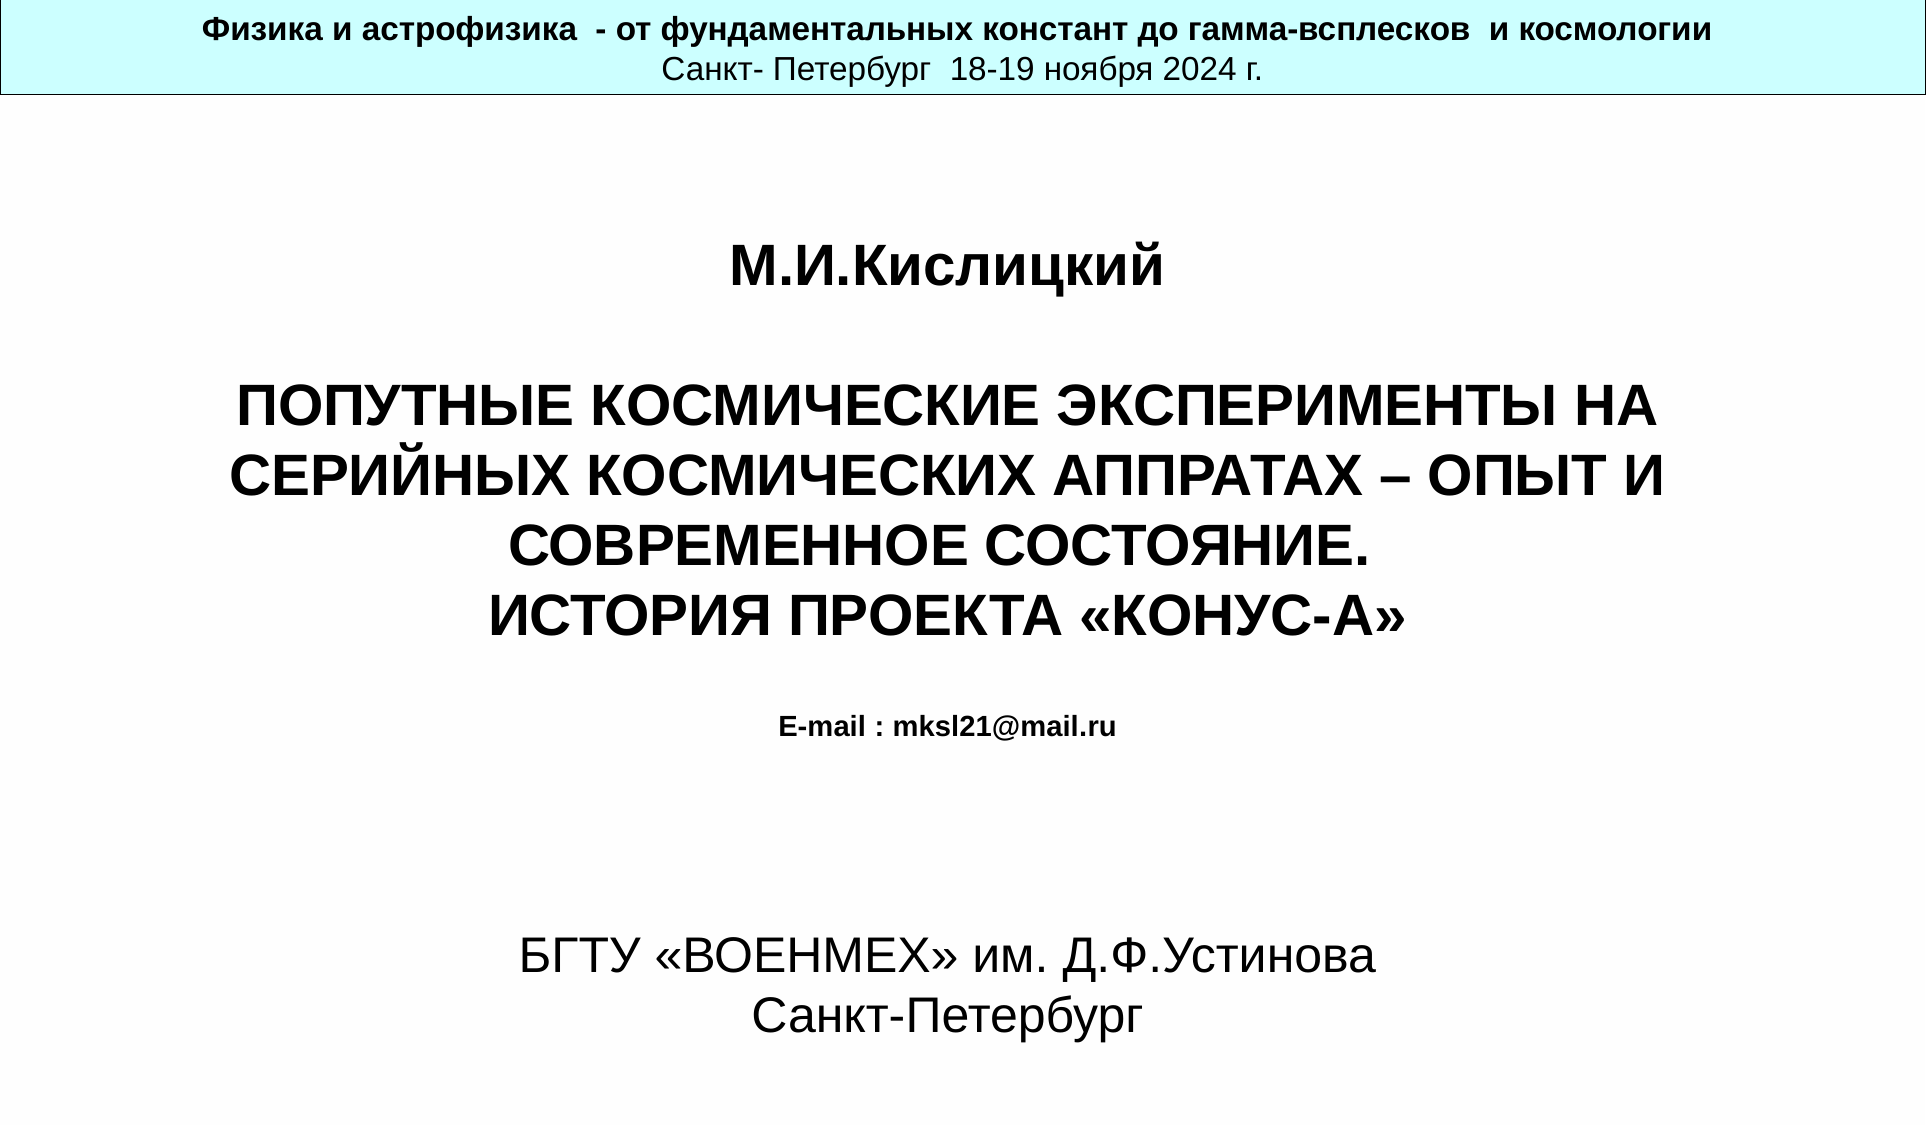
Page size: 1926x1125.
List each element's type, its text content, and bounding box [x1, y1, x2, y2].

text_box Физика и астрофизика - от фундаментальных констант до гамма-всплесков и космологии Санкт- Петербург 18-19 ноября 2024 г. [0, 0, 1926, 95]
text_box М.И.Кислицкий ПОПУТНЫЕ КОСМИЧЕСКИЕ ЭКСПЕРИМЕНТЫ НА СЕРИЙНЫХ КОСМИЧЕСКИХ АППРАТАХ – ОПЫТ И СОВРЕМЕННОЕ СОСТОЯНИЕ. ИСТОРИЯ ПРОЕКТА «КОНУС-А» E-mail : mksl21@mail.ru БГТУ «ВОЕНМЕХ» им. Д.Ф.Устинова Санкт-Петербург [68, 219, 1827, 1050]
